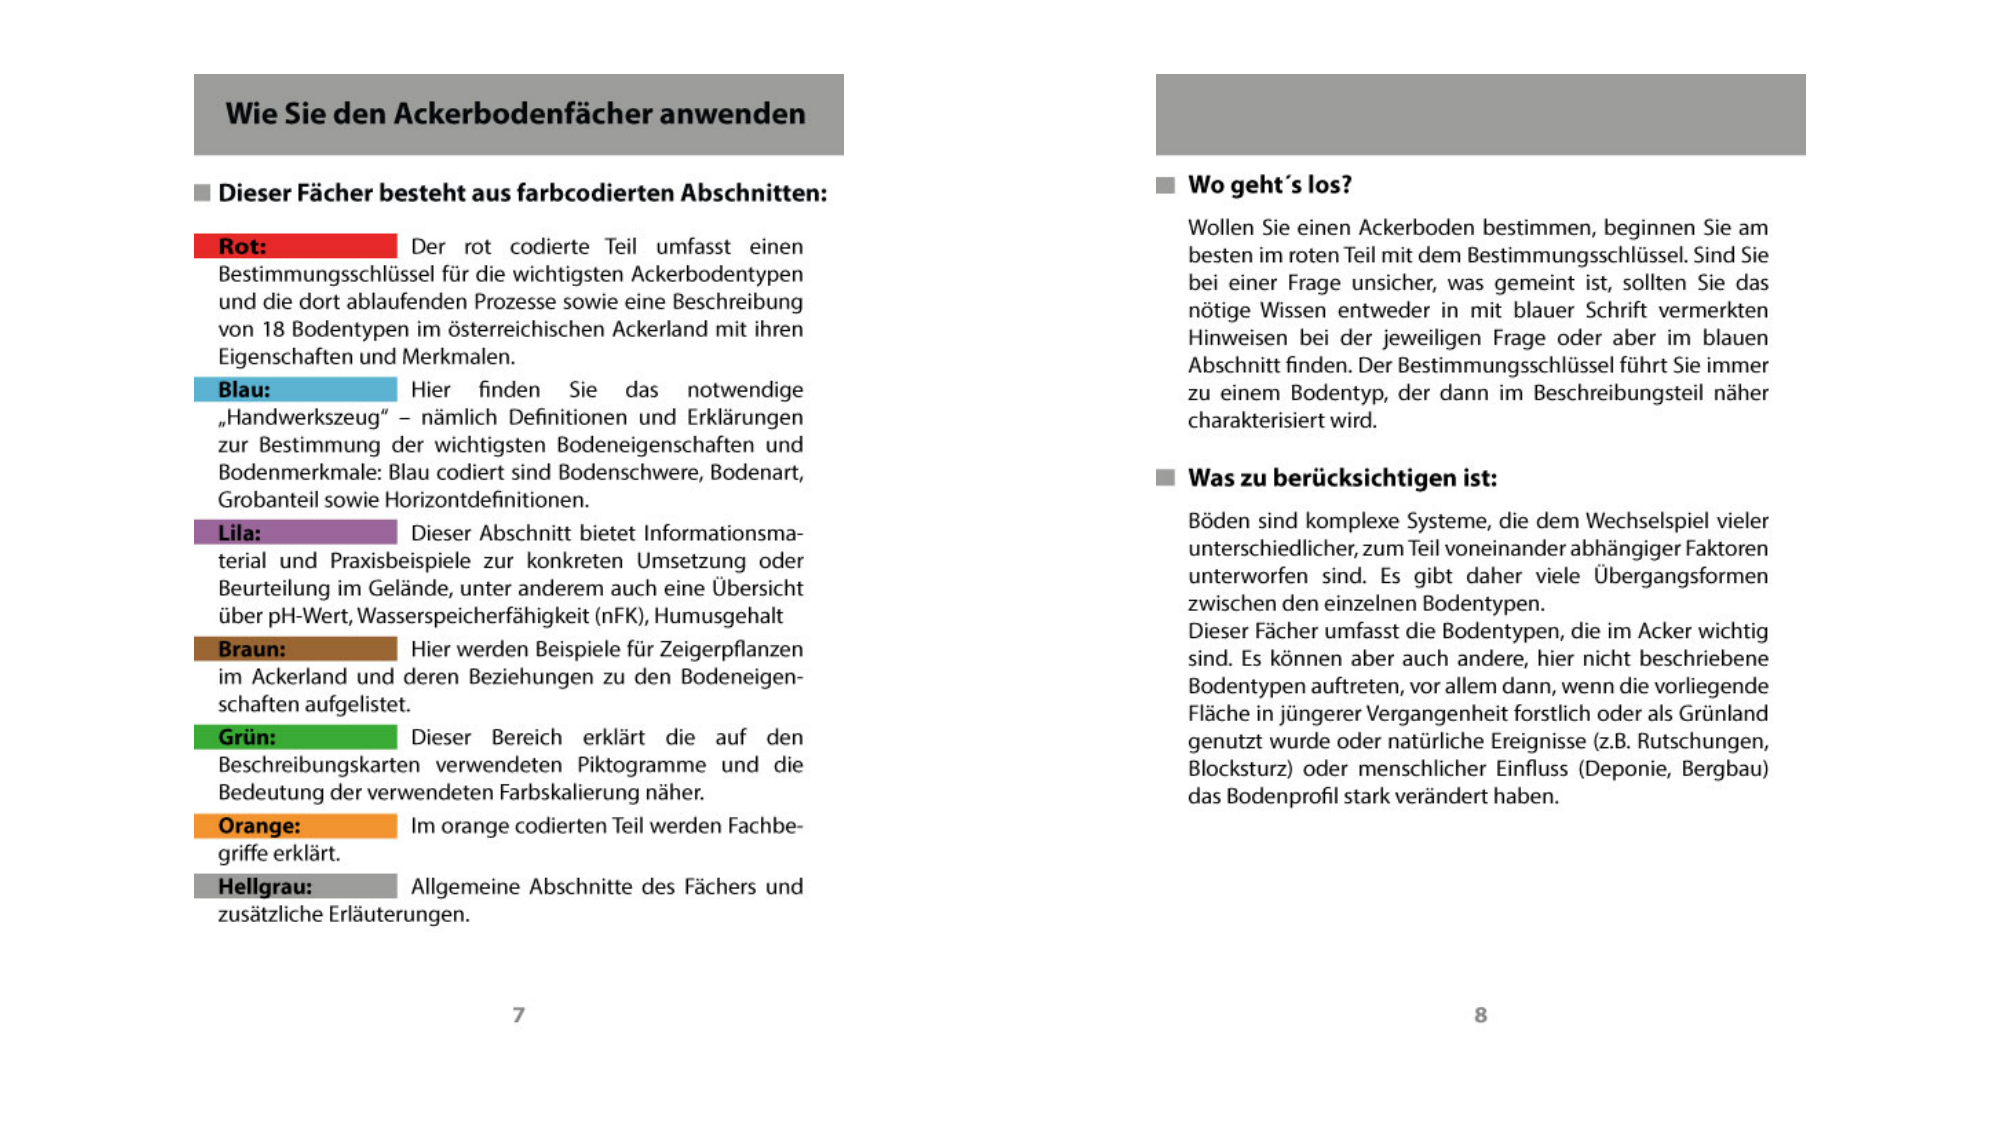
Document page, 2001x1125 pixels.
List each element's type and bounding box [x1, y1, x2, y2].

picture [1156, 74, 1806, 1050]
picture [194, 74, 844, 1050]
